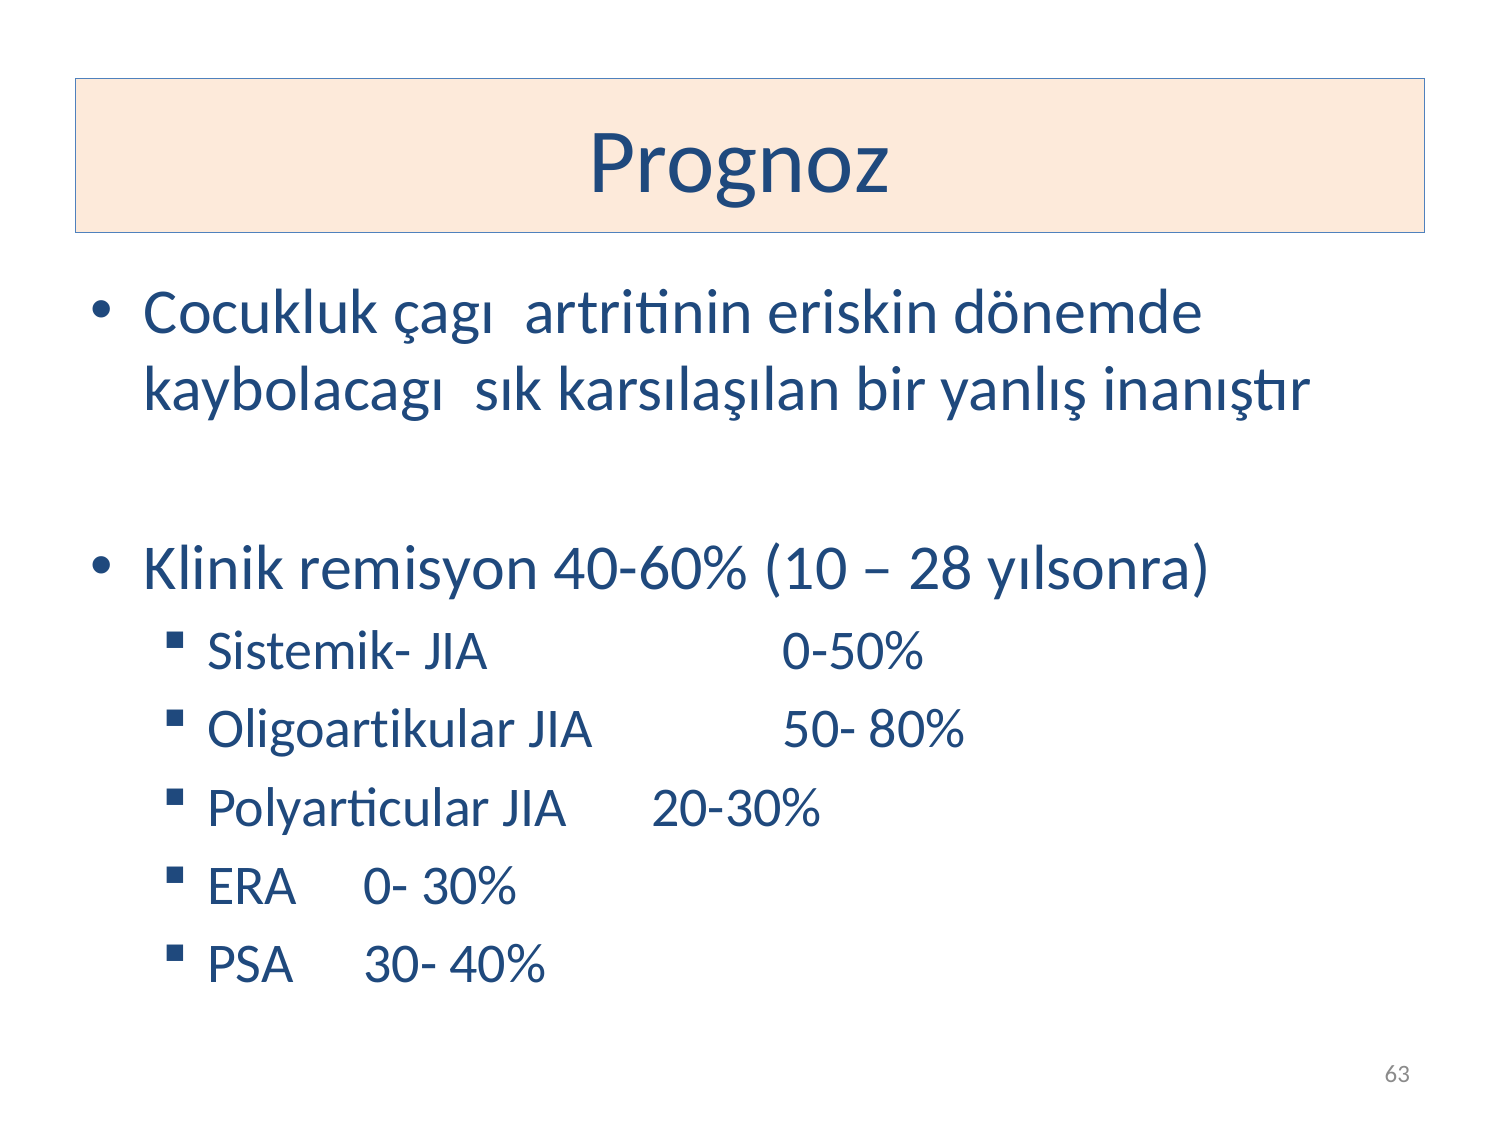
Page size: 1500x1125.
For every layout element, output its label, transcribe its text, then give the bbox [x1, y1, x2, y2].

slide_number 63 [1074, 1042, 1425, 1103]
title Prognoz [75, 78, 1425, 233]
list Cocukluk çagı artritinin eriskin dönemde kaybolacagı sık karsılaşılan bir yanlış inanıştır Klinik remisyon 40-60% (10 – 28 yılsonra) Sistemik- JIA 0-50% Oligoartikular JIA 50- 80% Polyarticular JIA 20-30% ERA 0- 30% PSA 30- 40% [75, 262, 1425, 1005]
